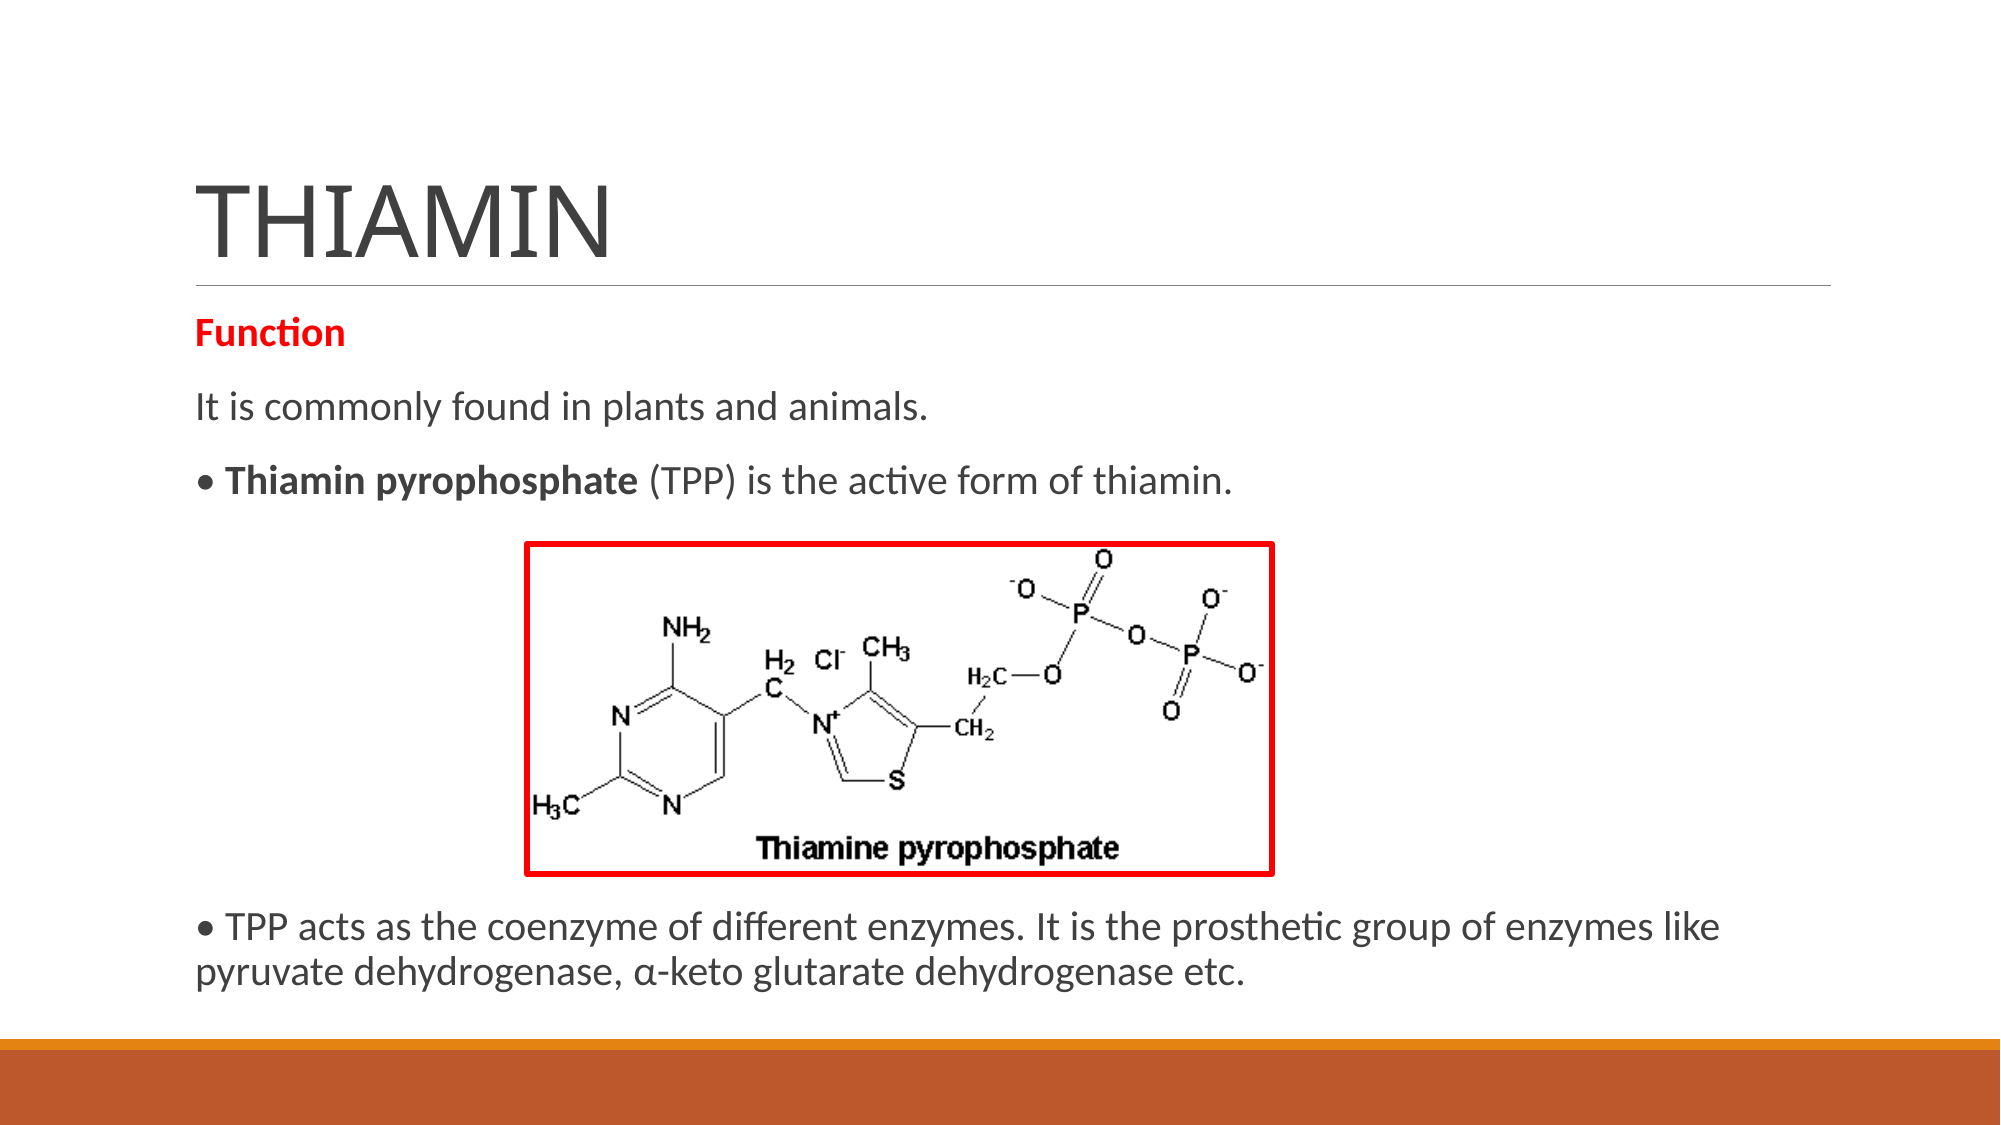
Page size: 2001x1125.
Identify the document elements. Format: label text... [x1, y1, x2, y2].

title THIAMIN [180, 47, 1830, 285]
picture [529, 546, 1270, 872]
list Function It is commonly found in plants and animals. • Thiamin pyrophosphate (TPP) is the active form of thiamin. • TPP acts as the coenzyme of different enzymes. It is the prosthetic group of enzymes like pyruvate dehydrogenase, α-keto glutarate dehydrogenase etc. [180, 302, 1830, 1030]
